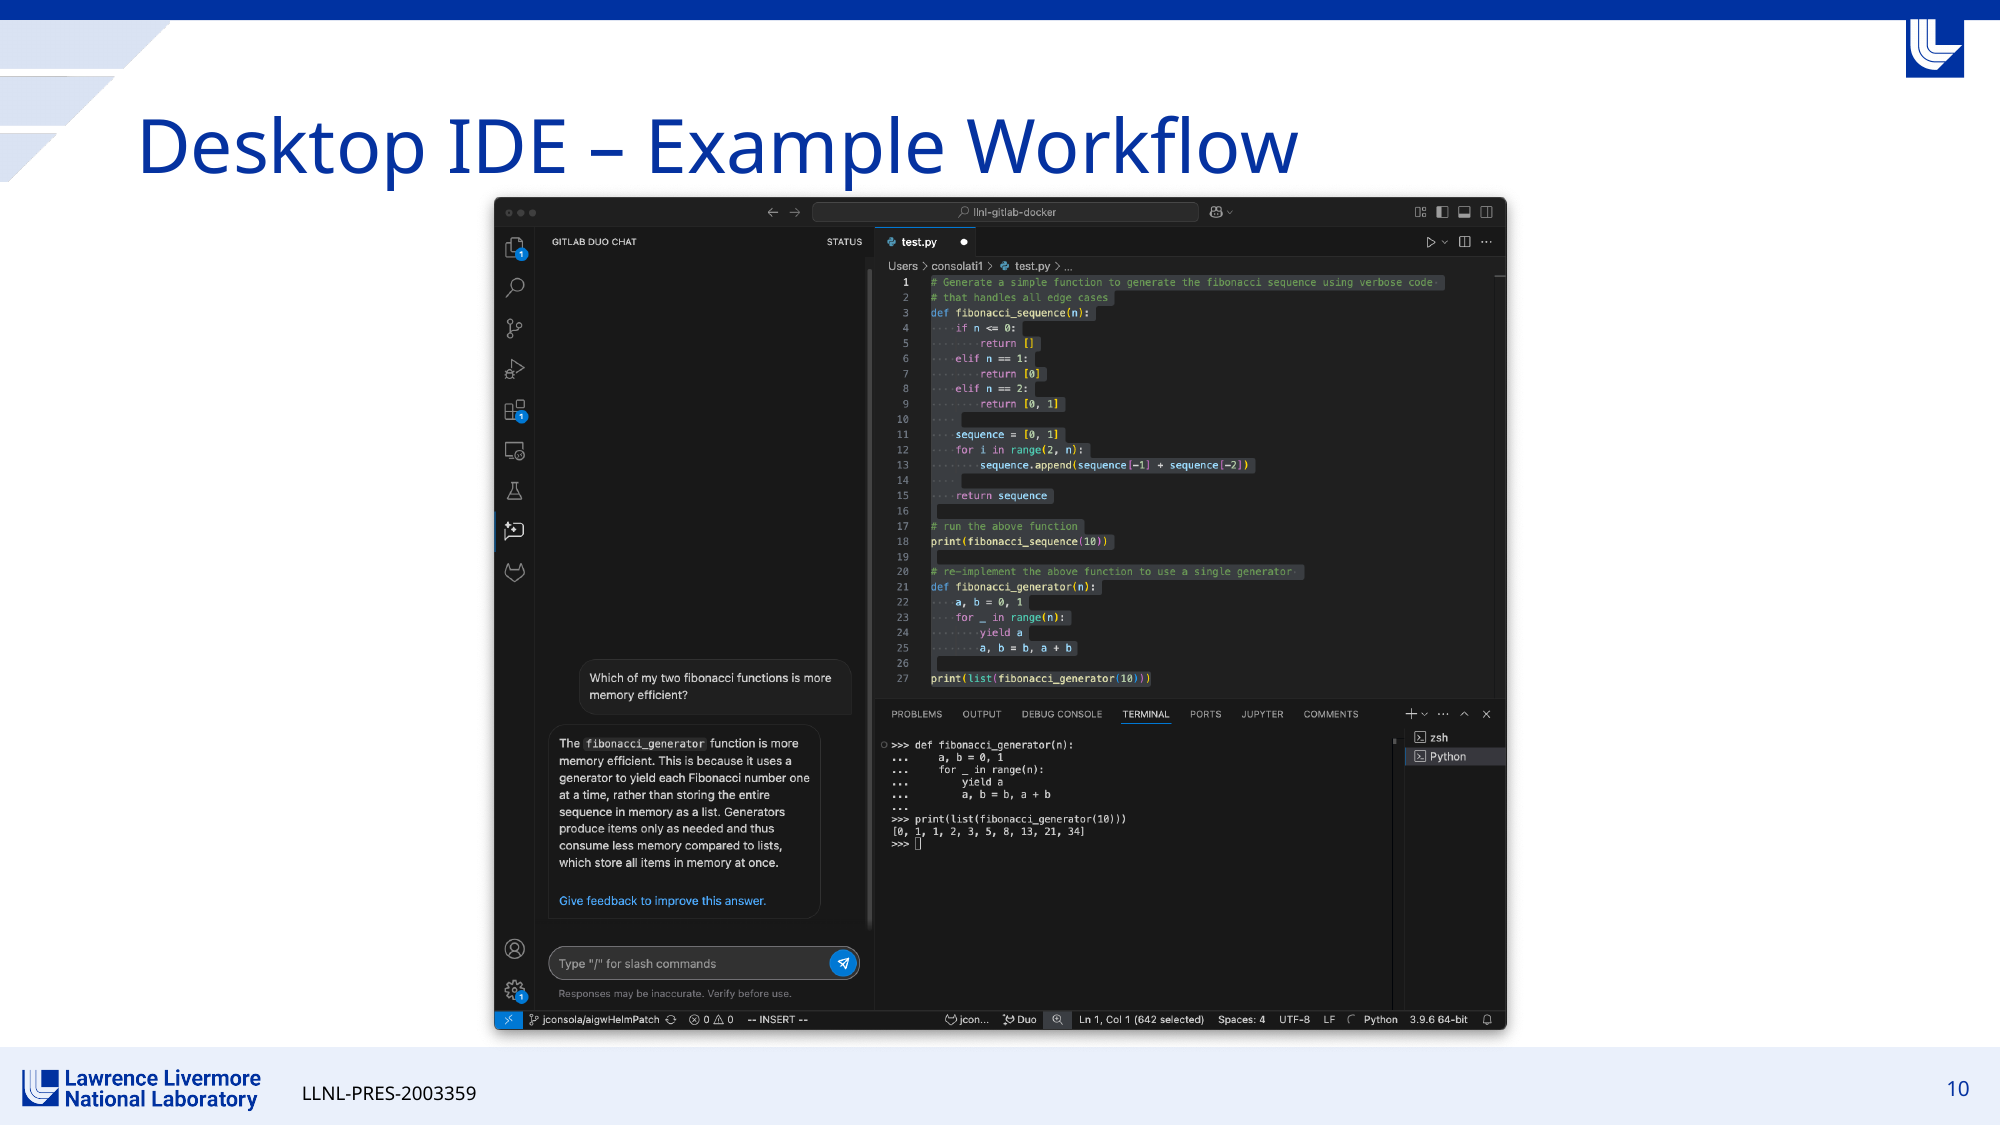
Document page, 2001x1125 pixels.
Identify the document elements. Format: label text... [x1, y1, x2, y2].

picture [0, 20, 170, 182]
picture [18, 1064, 266, 1115]
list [474, 182, 1526, 1054]
picture [1898, 15, 1972, 80]
title Desktop IDE – Example Workflow [121, 101, 1863, 270]
